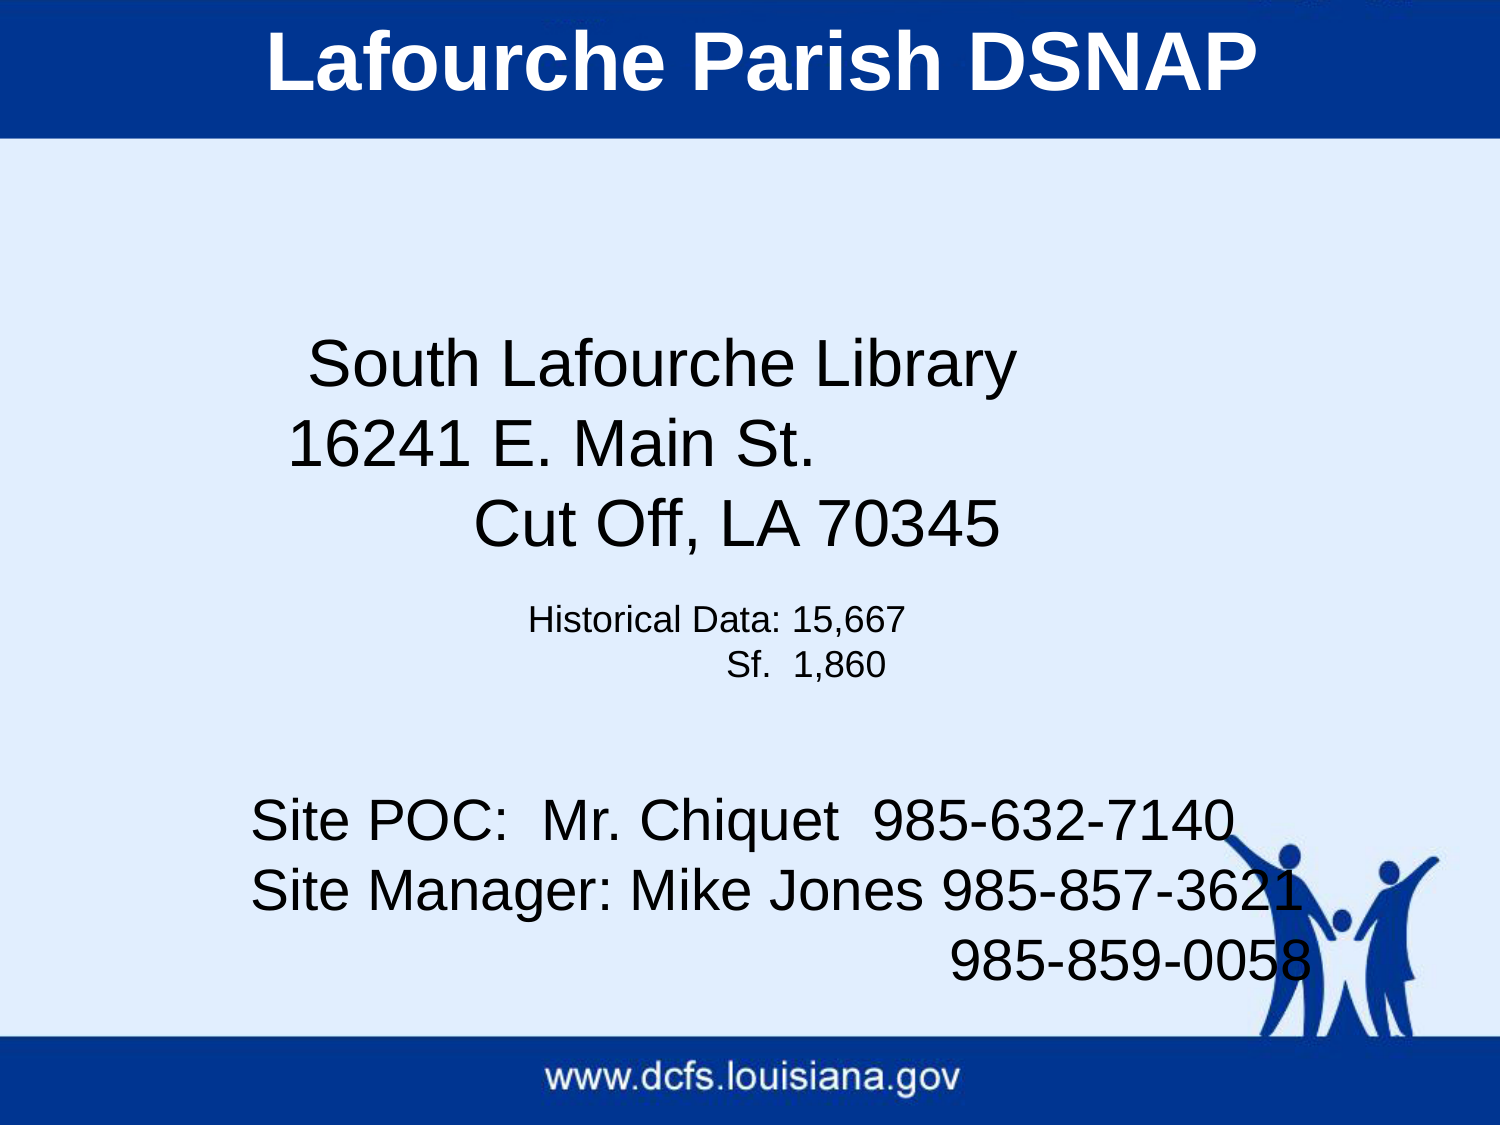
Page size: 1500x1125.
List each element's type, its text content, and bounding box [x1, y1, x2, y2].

picture [0, 0, 1500, 1125]
title Lafourche Parish DSNAP [125, 0, 1400, 242]
subtitle South Lafourche Library 16241 E. Main St. Cut Off, LA 70345 [212, 312, 1263, 600]
text_box Site POC: Mr. Chiquet 985-632-7140 Site Manager: Mike Jones 985-857-3621 985-859-0058 [235, 774, 1329, 1000]
text_box Historical Data: 15,667 Sf. 1,860 [512, 587, 943, 693]
